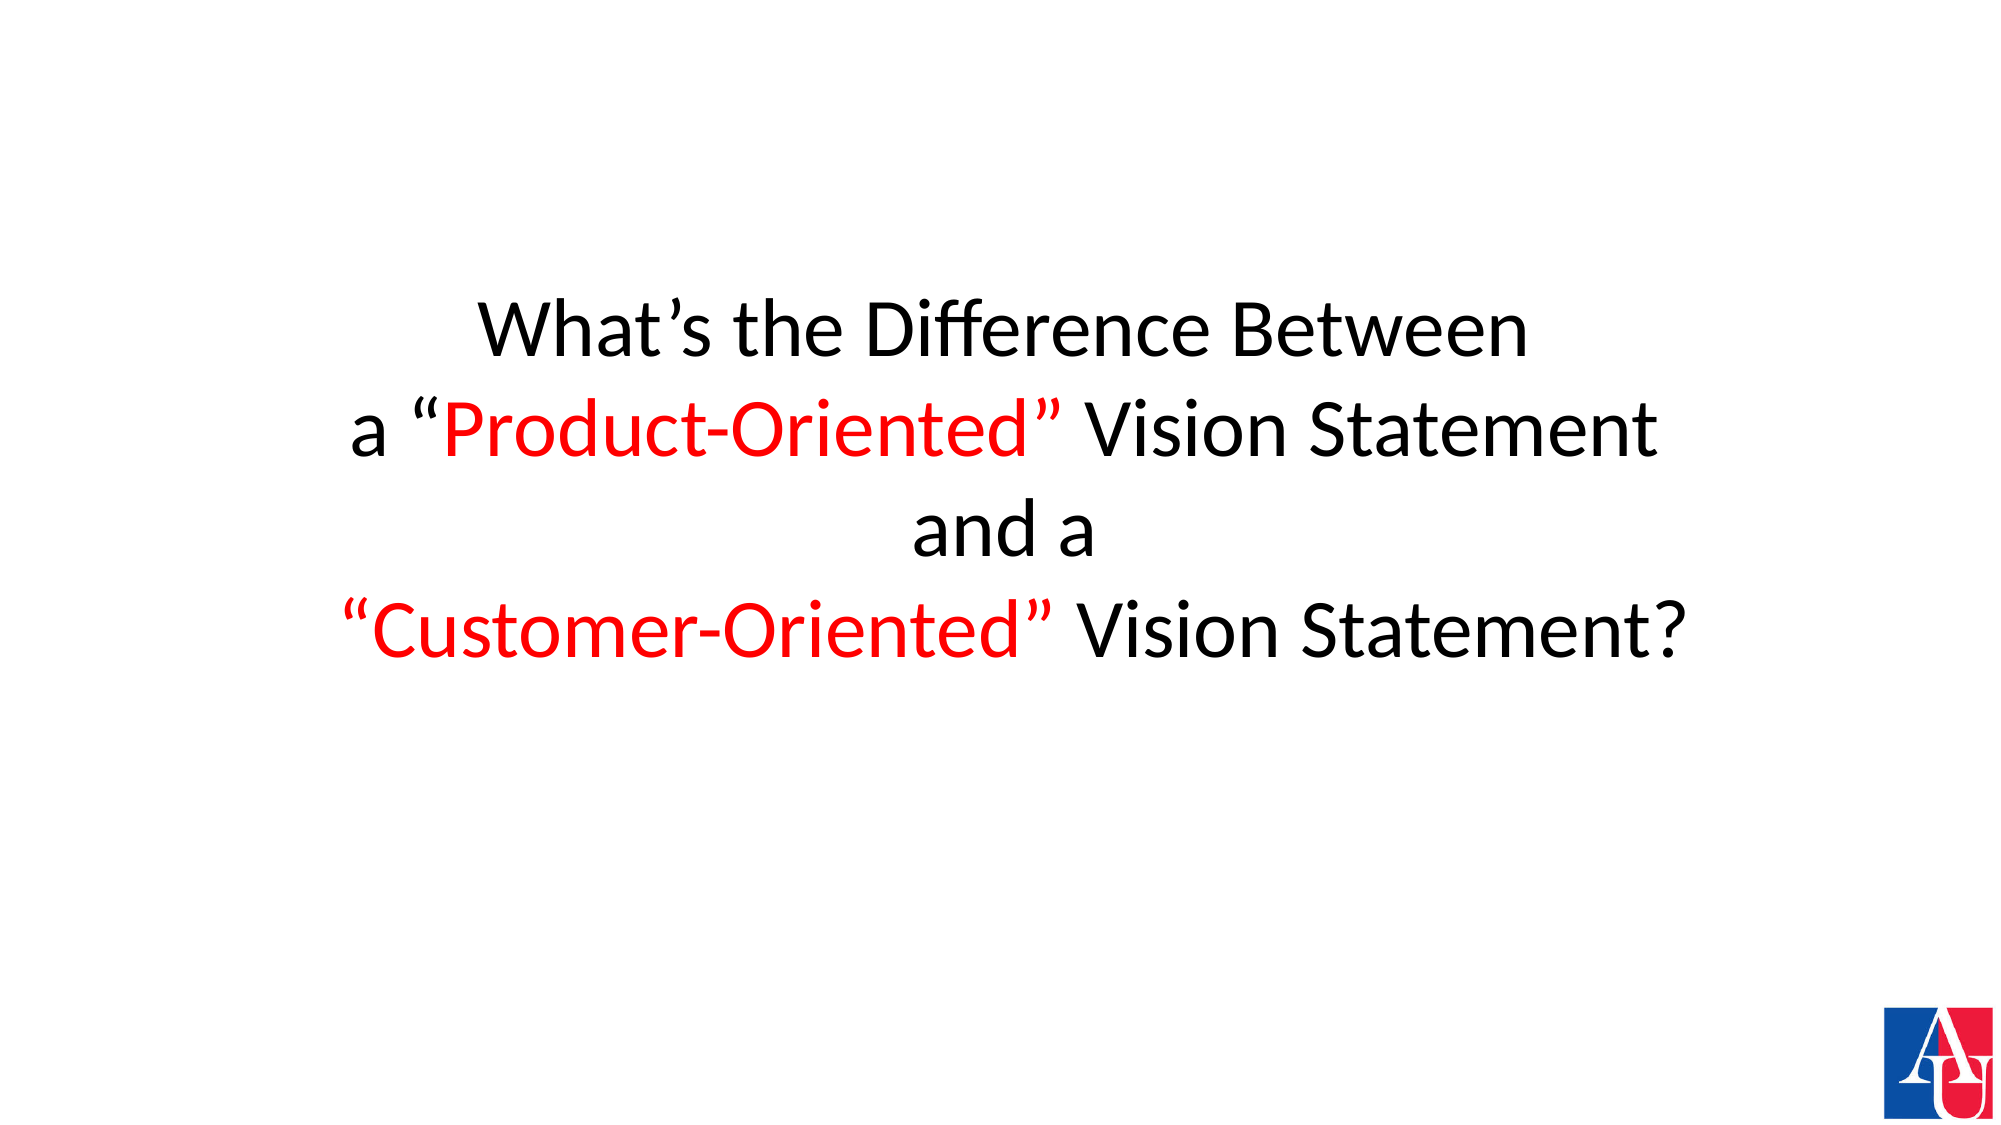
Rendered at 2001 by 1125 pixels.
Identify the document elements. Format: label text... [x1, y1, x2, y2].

picture [1875, 1000, 2000, 1125]
text_box What’s the Difference Between a “Product-Oriented” Vision Statement and a “Customer-Oriented” Vision Statement? [77, 166, 1876, 830]
